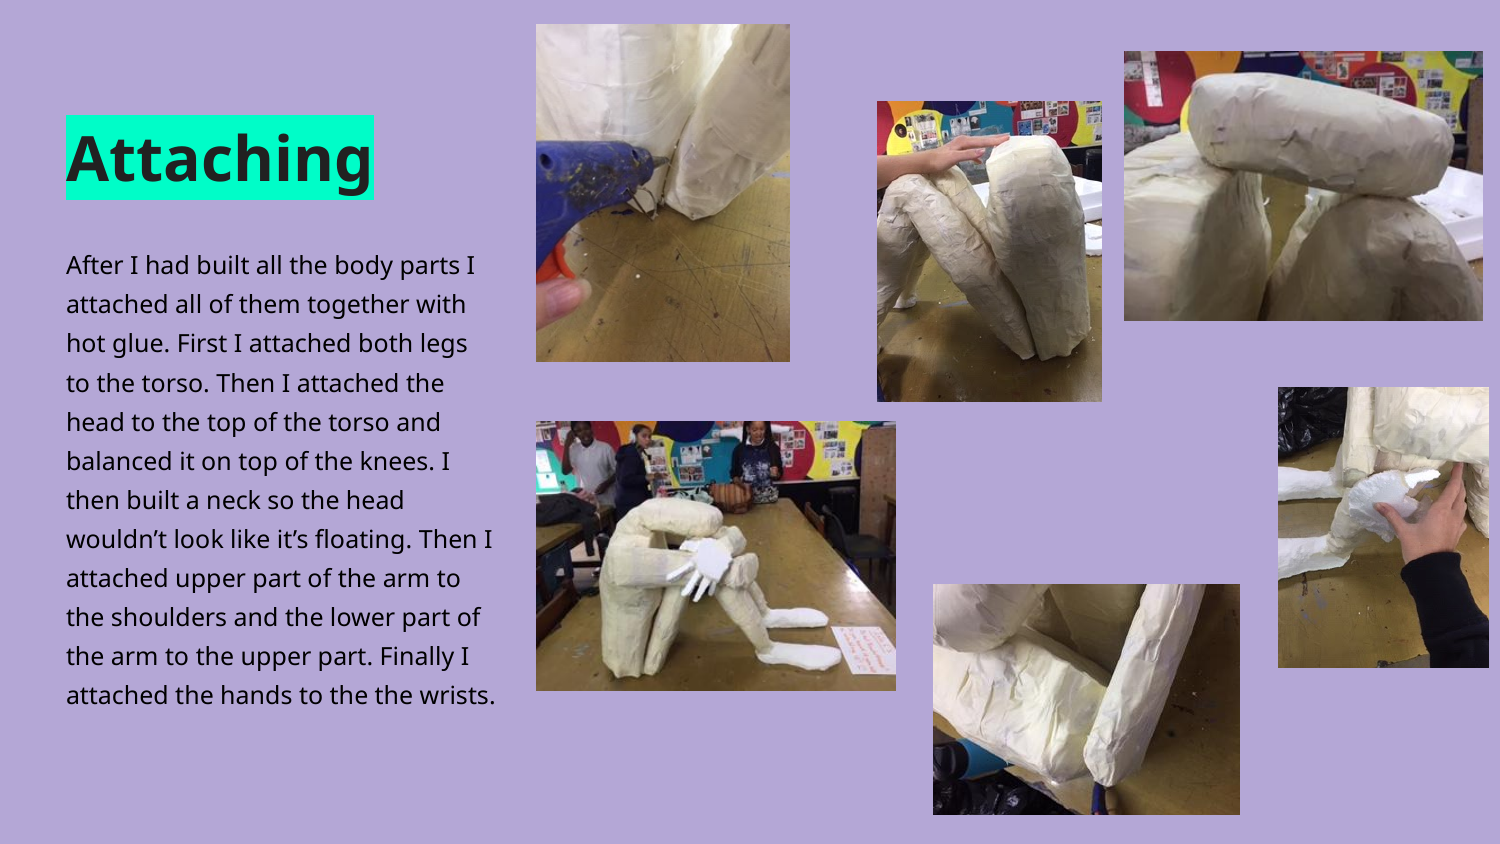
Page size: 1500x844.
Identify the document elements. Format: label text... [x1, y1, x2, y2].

list After I had built all the body parts I attached all of them together with hot glue. First I attached both legs to the torso. Then I attached the head to the top of the torso and balanced it on top of the knees. I then built a neck so the head wouldn’t look like it’s floating. Then I attached upper part of the arm to the shoulders and the lower part of the arm to the upper part. Finally I attached the hands to the the wrists. [51, 227, 512, 787]
picture [536, 421, 896, 691]
picture [1124, 51, 1484, 321]
picture [877, 101, 1103, 402]
title Attaching [51, 91, 512, 216]
picture [933, 584, 1241, 815]
picture [536, 24, 790, 363]
picture [1278, 387, 1489, 669]
